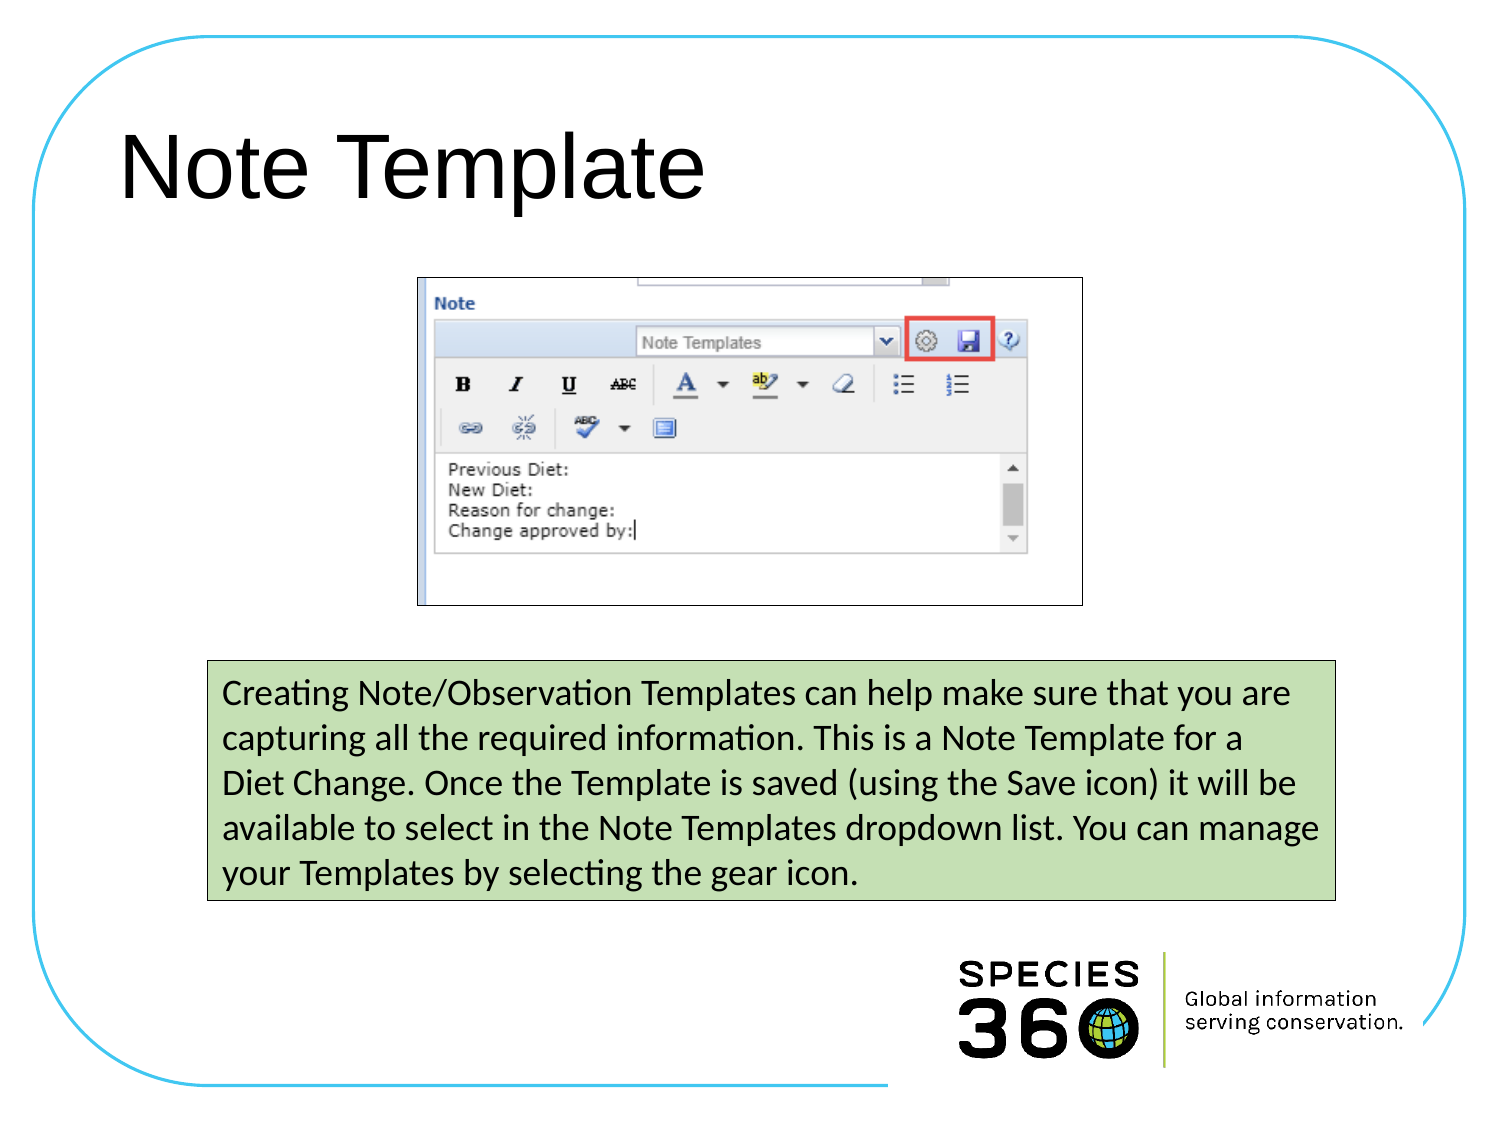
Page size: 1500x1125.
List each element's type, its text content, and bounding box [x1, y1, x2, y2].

text_box Creating Note/Observation Templates can help make sure that you are capturing all the required information. This is a Note Template for a Diet Change. Once the Template is saved (using the Save icon) it will be available to select in the Note Templates dropdown list. You can manage your Templates by selecting the gear icon. [207, 660, 1336, 901]
picture [954, 944, 1407, 1075]
title Note Template [103, 59, 1397, 278]
picture [417, 277, 1083, 606]
